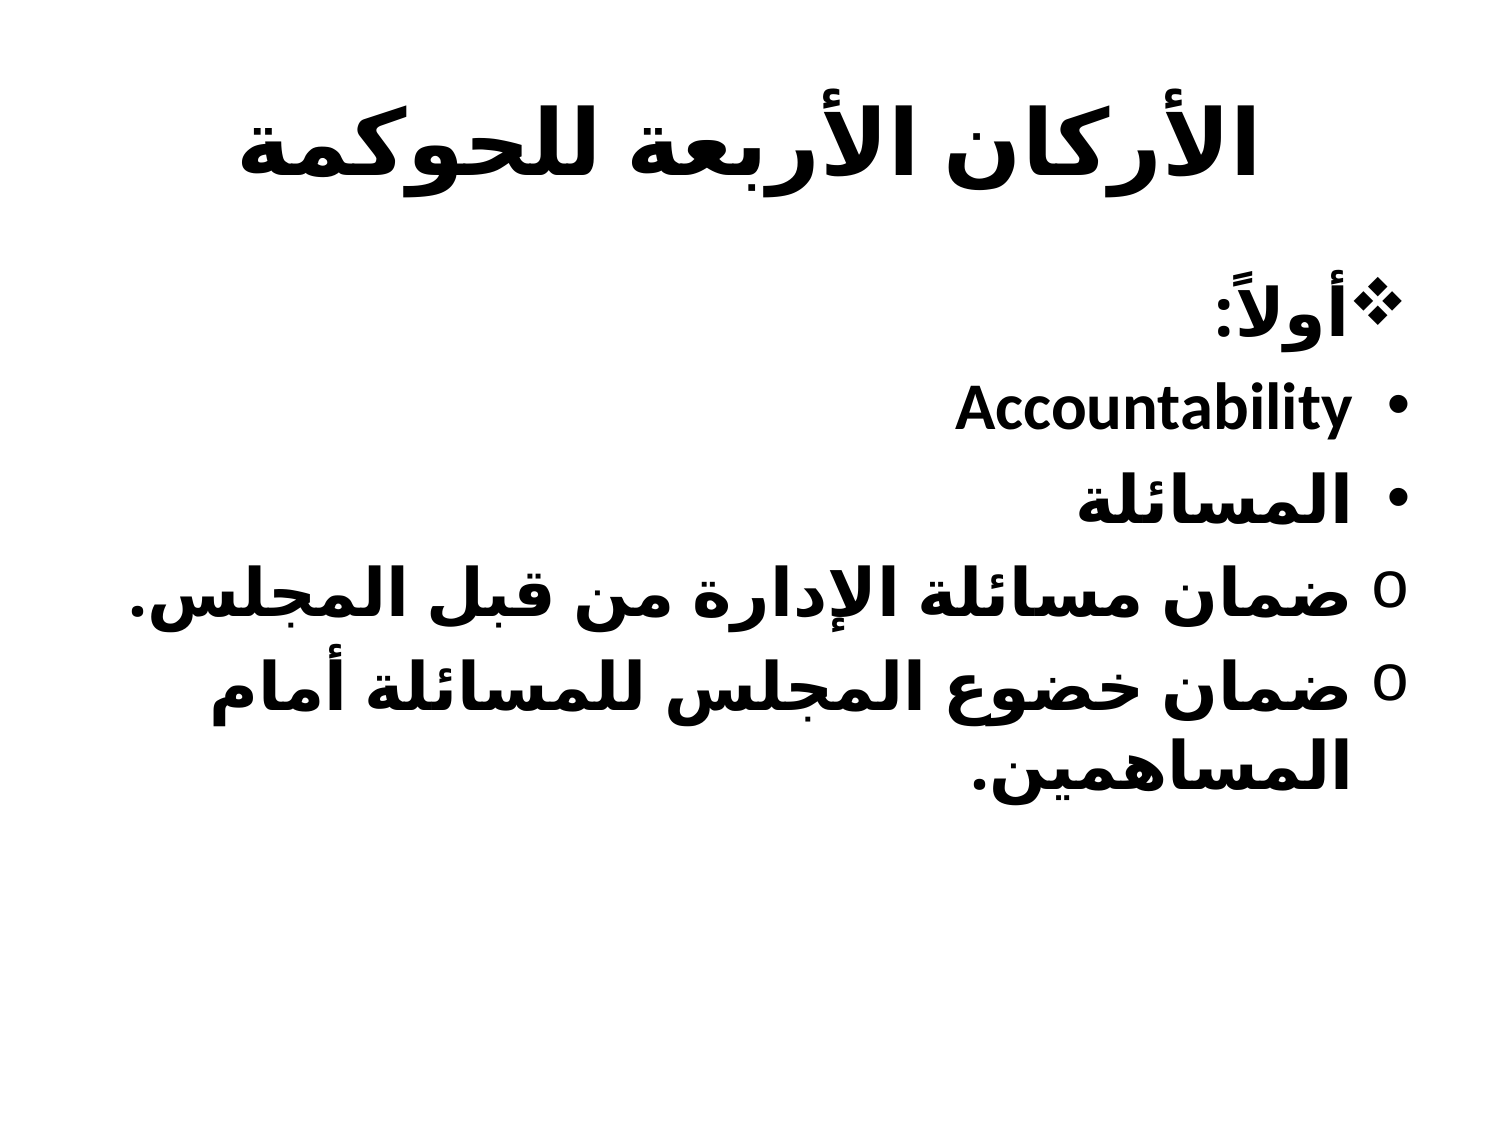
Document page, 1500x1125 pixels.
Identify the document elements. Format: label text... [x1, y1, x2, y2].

list أولاً: Accountability المسائلة ضمان مسائلة الإدارة من قبل المجلس. ضمان خضوع المجلس للمسائلة أمام المساهمين. [75, 262, 1425, 1005]
title الأركان الأربعة للحوكمة [75, 45, 1425, 233]
